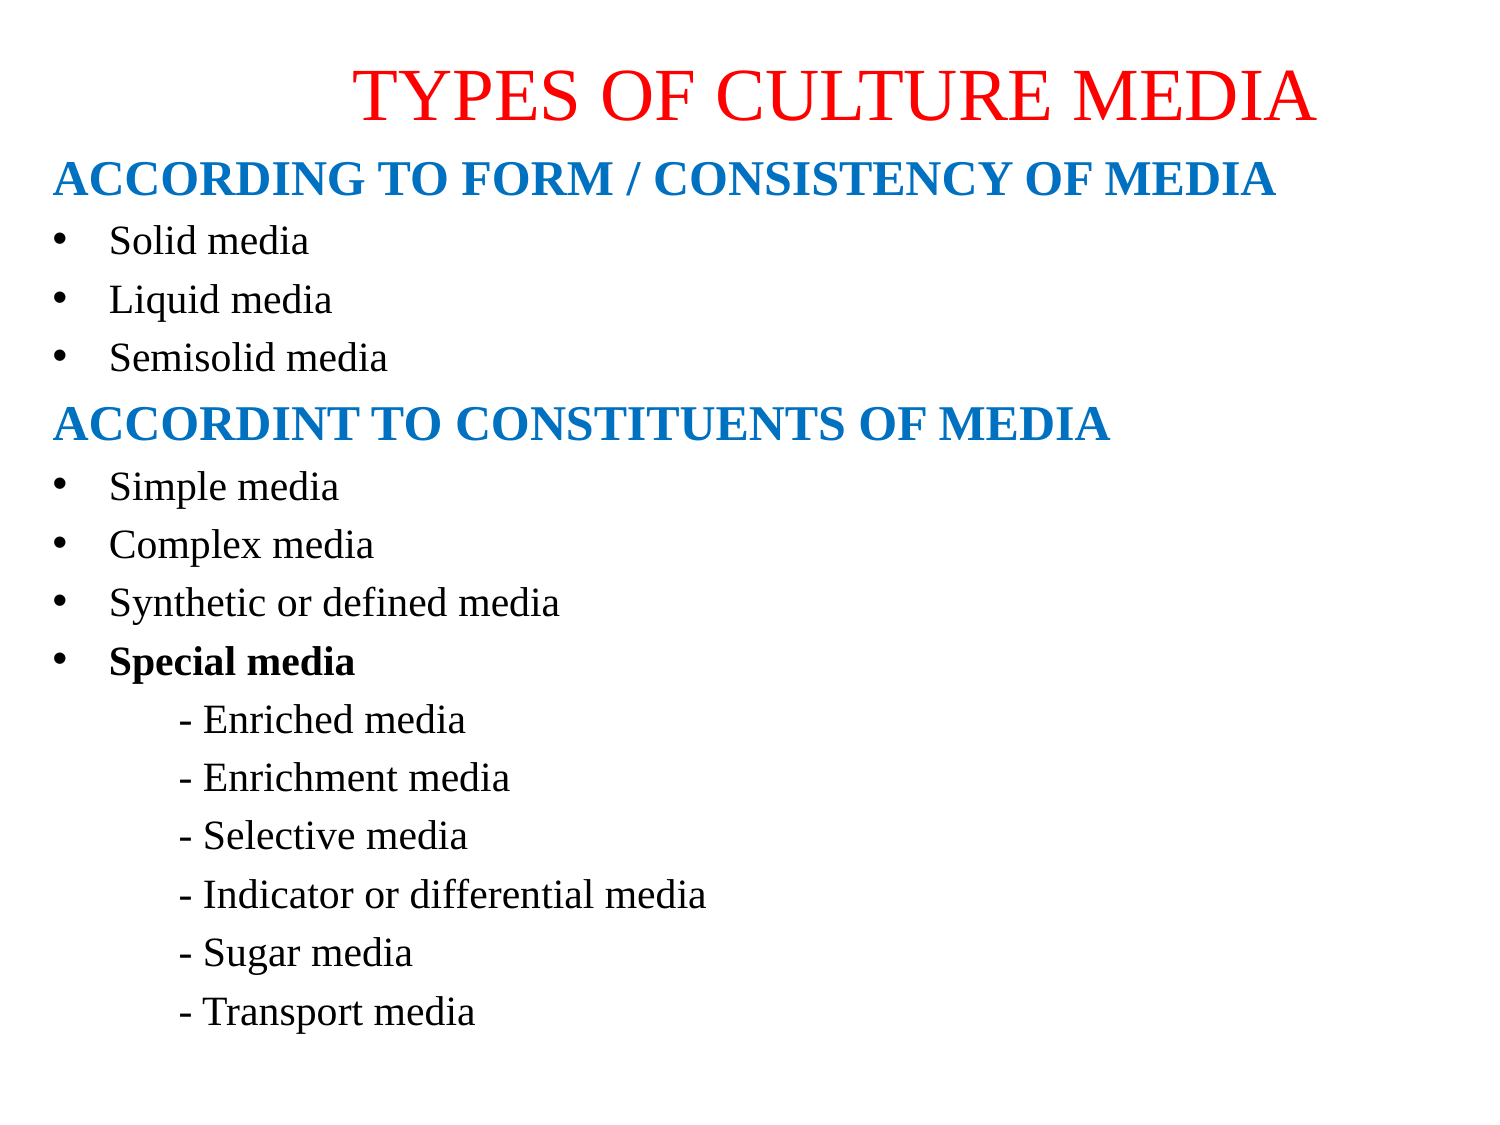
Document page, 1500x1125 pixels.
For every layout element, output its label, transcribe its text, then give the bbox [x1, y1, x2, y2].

list TYPES OF CULTURE MEDIA ACCORDING TO FORM / CONSISTENCY OF MEDIA Solid media Liquid media Semisolid media ACCORDINT TO CONSTITUENTS OF MEDIA Simple media Complex media Synthetic or defined media Special media - Enriched media - Enrichment media - Selective media - Indicator or differential media - Sugar media - Transport media [37, 37, 1450, 1088]
